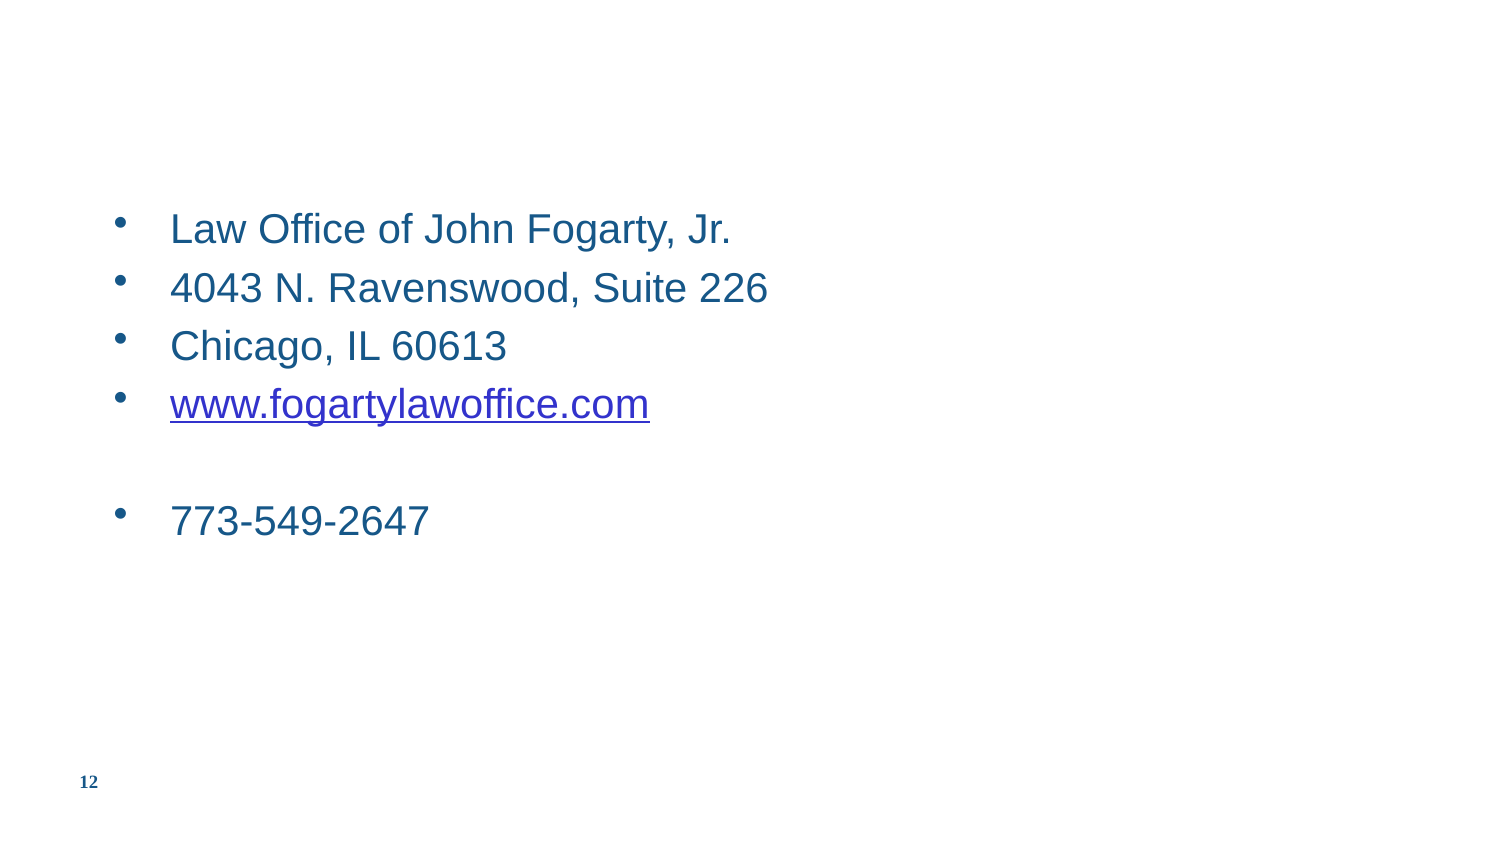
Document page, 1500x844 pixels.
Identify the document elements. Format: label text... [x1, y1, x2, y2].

list Law Office of John Fogarty, Jr. 4043 N. Ravenswood, Suite 226 Chicago, IL 60613 www.fogartylawoffice.com 773-549-2647 [113, 194, 1388, 741]
